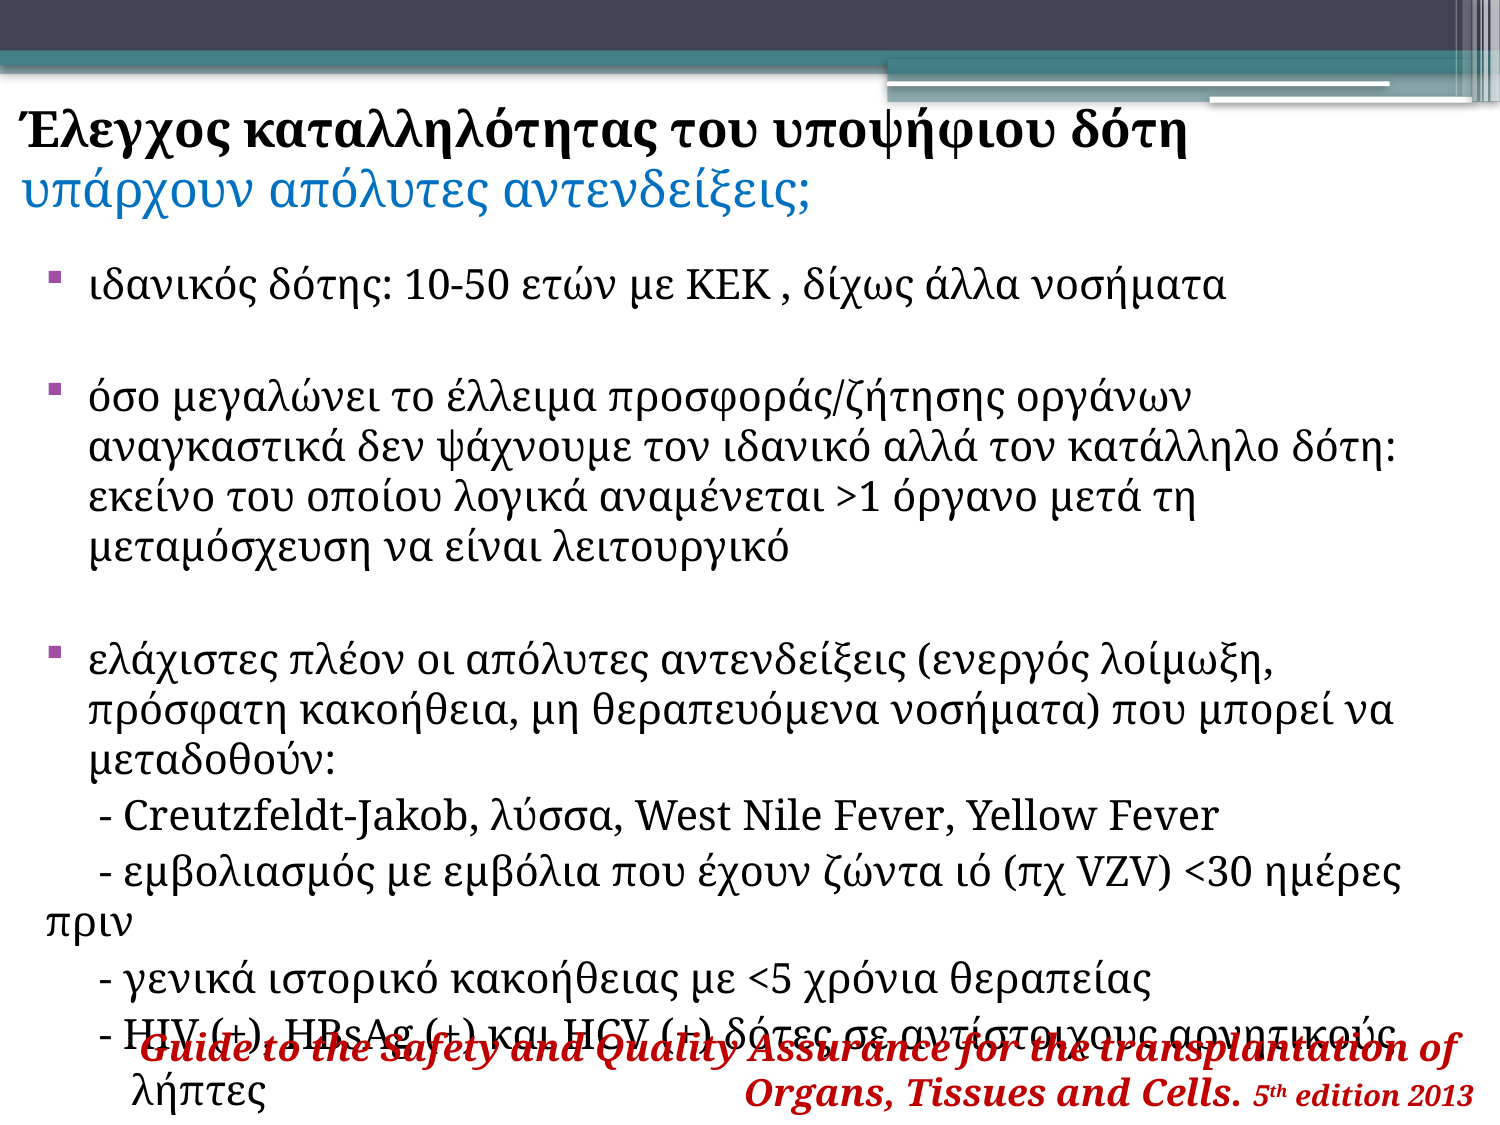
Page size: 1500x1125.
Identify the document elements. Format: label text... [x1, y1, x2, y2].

text_box Guide to the Safety and Quality Assurance for the transplantation of Organs, Tissues and Cells. 5th edition 2013 [124, 1016, 1500, 1125]
title Έλεγχος καταλληλότητας του υποψήφιου δότη υπάρχουν απόλυτες αντενδείξεις; [6, 99, 1500, 276]
list ιδανικός δότης: 10-50 ετών με ΚΕΚ , δίχως άλλα νοσήματα όσο μεγαλώνει το έλλειμα προσφοράς/ζήτησης οργάνων αναγκαστικά δεν ψάχνουμε τον ιδανικό αλλά τον κατάλληλο δότη: εκείνο του οποίου λογικά αναμένεται >1 όργανο μετά τη μεταμόσχευση να είναι λειτουργικό ελάχιστες πλέον οι απόλυτες αντενδείξεις (ενεργός λοίμωξη, πρόσφατη κακοήθεια, μη θεραπευόμενα νοσήματα) που μπορεί να μεταδοθούν: - Creutzfeldt-Jakob, λύσσα, West Nile Fever, Yellow Fever - εμβολιασμός με εμβόλια που έχουν ζώντα ιό (πχ VZV) <30 ημέρες πριν - γενικά ιστορικό κακοήθειας με <5 χρόνια θεραπείας - HIV (+), HBsAg (+) και ΗCV (+) δότες σε αντίστοιχους αρνητικούς λήπτες [12, 249, 1472, 1079]
